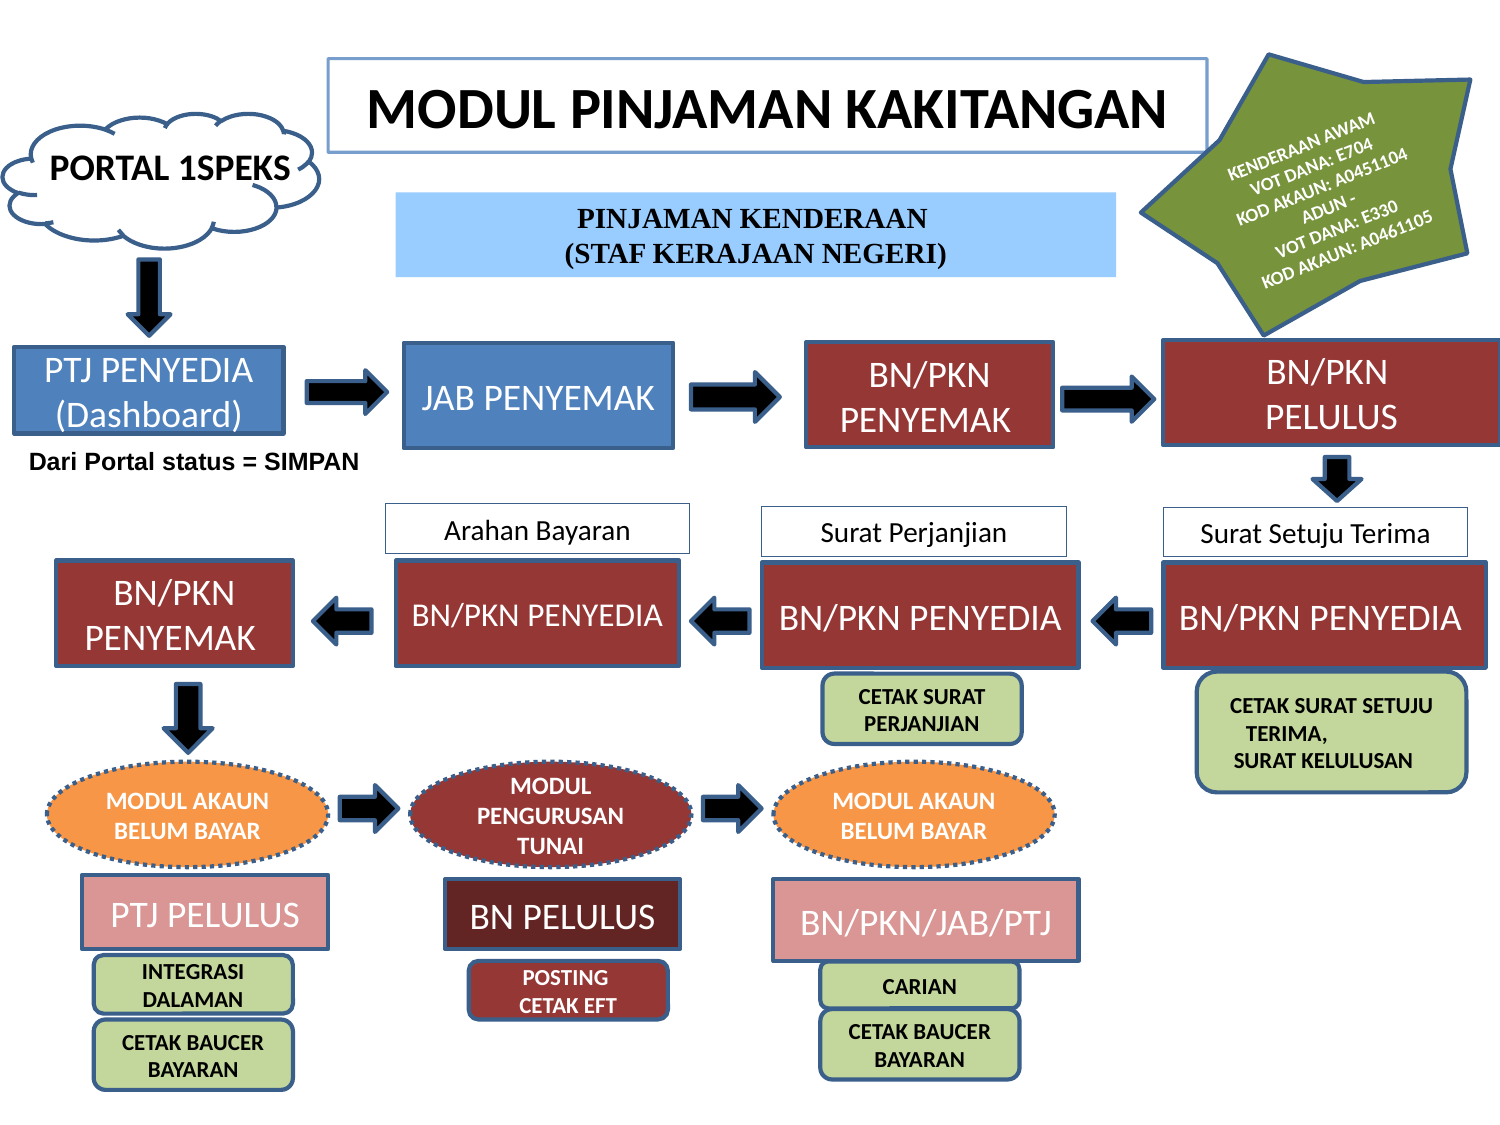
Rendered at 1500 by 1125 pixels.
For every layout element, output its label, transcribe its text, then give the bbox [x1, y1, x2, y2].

text_box BN/PKN/JAB/PTJ [771, 877, 1081, 963]
text_box CETAK BAUCER BAYARAN [91, 1017, 296, 1092]
text_box MODUL AKAUN BELUM BAYAR [44, 759, 331, 870]
text_box [337, 783, 401, 834]
text_box [125, 257, 173, 338]
text_box Surat Setuju Terima [1163, 507, 1468, 557]
text_box POSTING CETAK EFT [466, 958, 671, 1022]
title MODUL PINJAMAN KAKITANGAN [328, 58, 1207, 153]
text_box PINJAMAN KENDERAAN (STAF KERAJAAN NEGERI) [395, 192, 1117, 278]
text_box PORTAL 1SPEKS [34, 135, 307, 196]
text_box BN/PKN PENYEDIA [1161, 560, 1488, 670]
text_box [310, 595, 374, 647]
text_box Arahan Bayaran [385, 503, 690, 554]
text_box INTEGRASI DALAMAN [91, 952, 296, 1016]
text_box CETAK SURAT PERJANJIAN [820, 671, 1024, 747]
text_box MODUL PENGURUSAN TUNAI [408, 759, 694, 870]
text_box [0, 138, 322, 251]
text_box [1310, 454, 1364, 503]
text_box [1090, 595, 1154, 647]
text_box BN/PKN PELULUS [1161, 338, 1500, 447]
text_box CARIAN [818, 959, 1022, 1011]
text_box [700, 783, 764, 834]
text_box BN/PKN PENYEDIA [394, 558, 681, 668]
text_box CETAK BAUCER BAYARAN [818, 1010, 1022, 1082]
text_box [688, 595, 752, 647]
text_box [40, 111, 302, 135]
text_box JAB PENYEMAK [402, 341, 675, 450]
text_box [688, 370, 782, 424]
text_box [1060, 374, 1157, 424]
text_box BN/PKN PENYEMAK [804, 340, 1055, 449]
text_box CETAK SURAT SETUJU TERIMA, SURAT KELULUSAN [1194, 669, 1469, 795]
text_box BN PELULUS [443, 877, 682, 951]
text_box BN/PKN PENYEDIA [760, 560, 1081, 670]
text_box MODUL AKAUN BELUM BAYAR [771, 759, 1057, 870]
text_box [161, 681, 215, 755]
text_box PTJ PELULUS [80, 873, 330, 951]
text_box [304, 368, 390, 416]
text_box PTJ PENYEDIA (Dashboard) [12, 345, 286, 436]
text_box BN/PKN PENYEMAK [54, 558, 295, 668]
text_box KENDERAAN AWAM VOT DANA: E704 KOD AKAUN: A0451104 ADUN - VOT DANA: E330 KOD AKAUN: A0461105 [1138, 52, 1473, 338]
text_box Dari Portal status = SIMPAN [13, 438, 399, 483]
text_box Surat Perjanjian [761, 506, 1067, 557]
